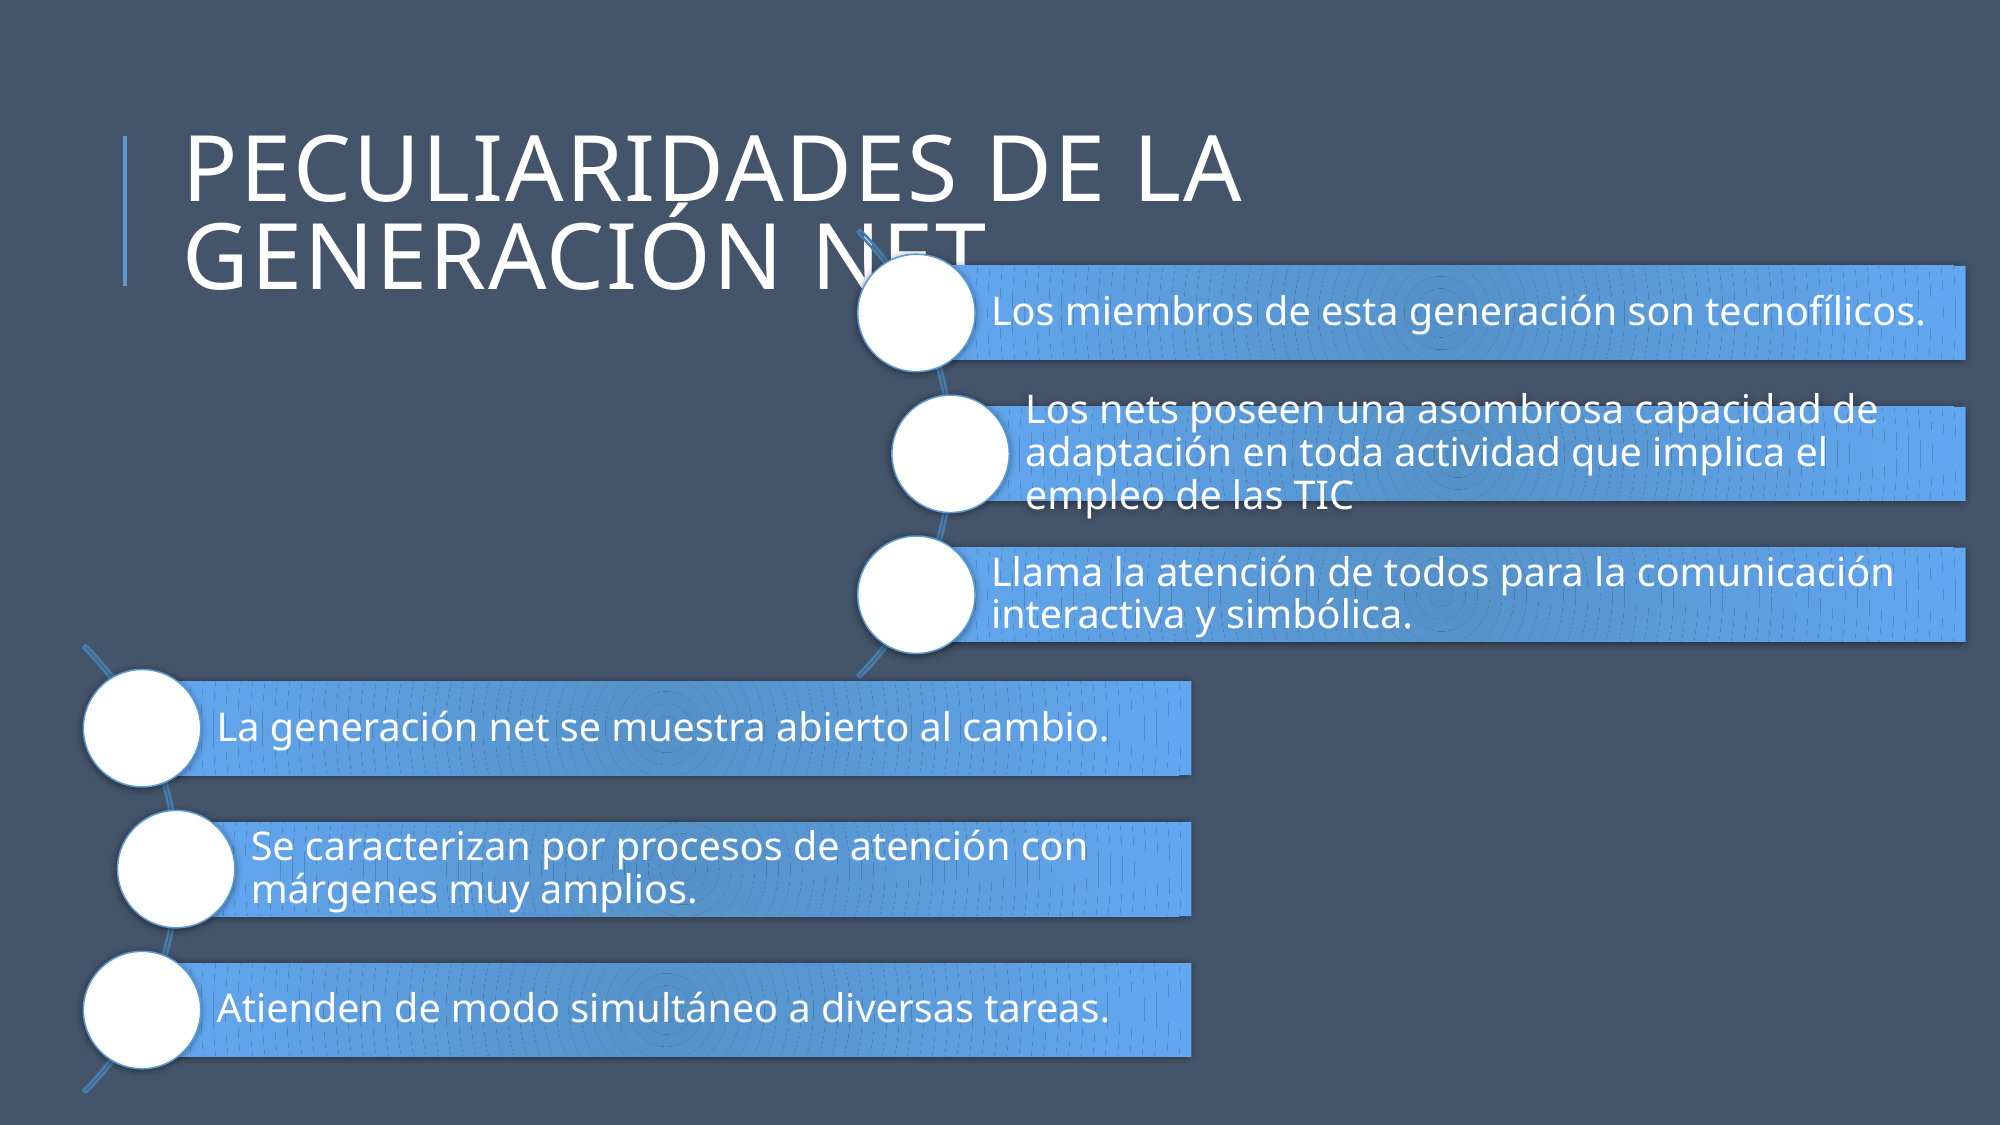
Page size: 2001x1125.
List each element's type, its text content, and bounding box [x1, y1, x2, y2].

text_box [76, 633, 1198, 1105]
title Peculiaridades de la generación net [168, 96, 1763, 342]
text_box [850, 218, 1972, 689]
